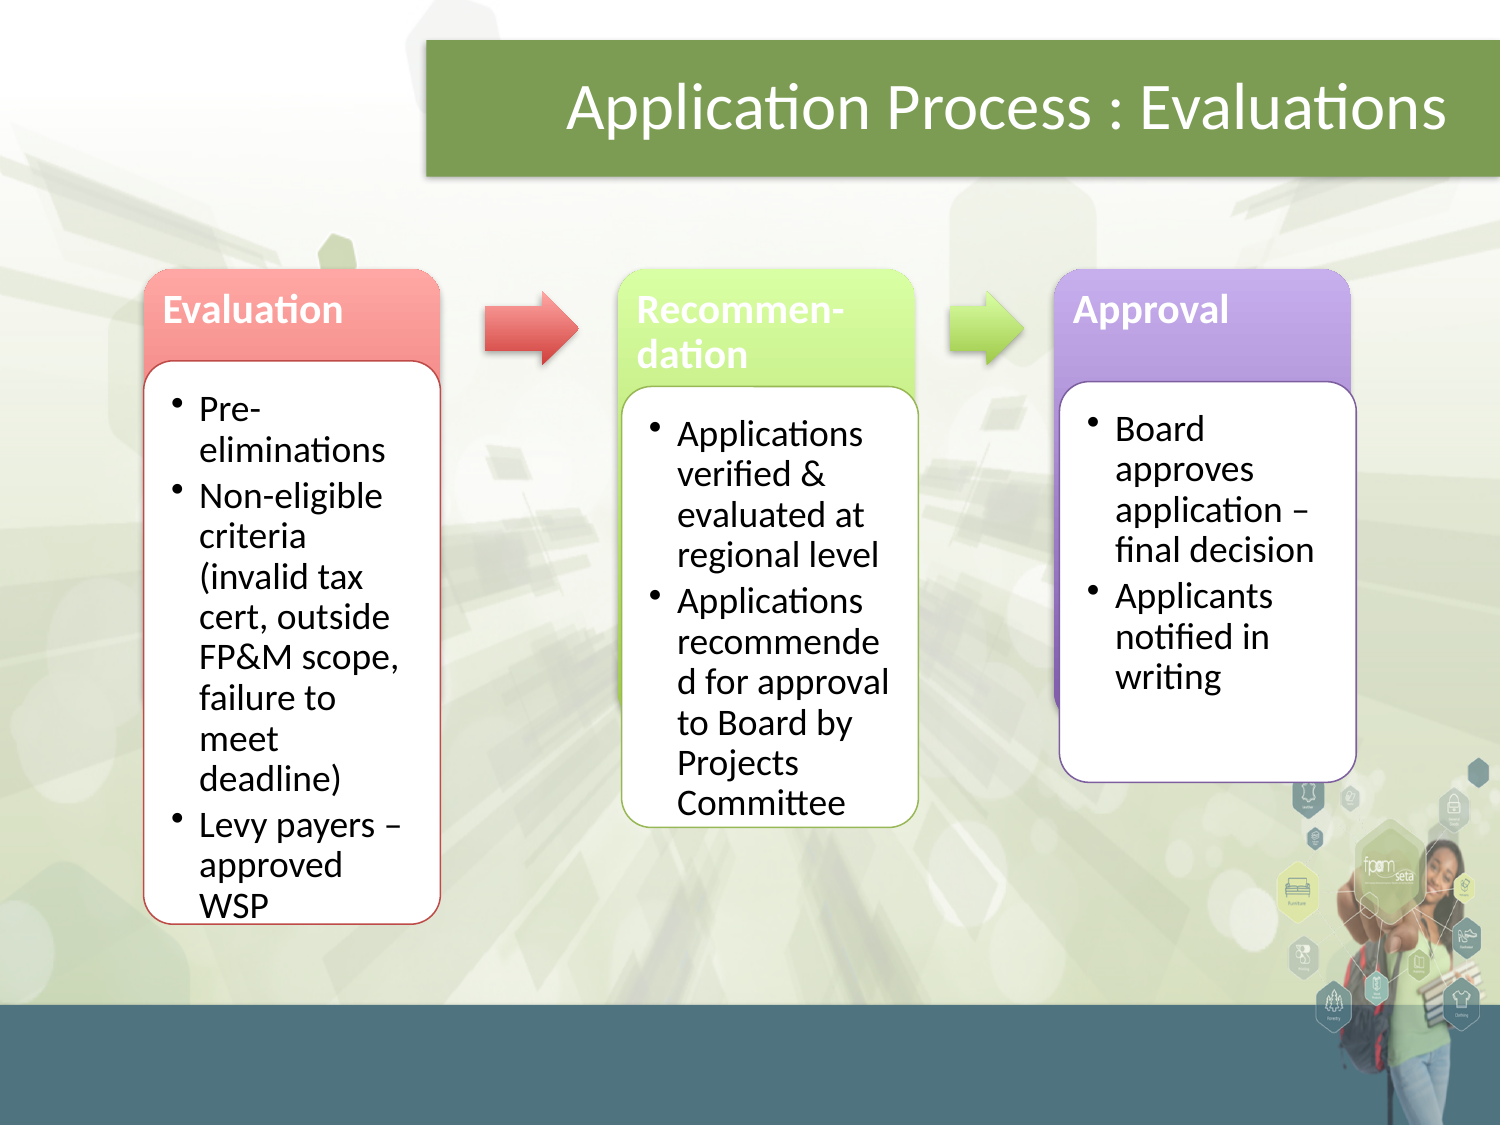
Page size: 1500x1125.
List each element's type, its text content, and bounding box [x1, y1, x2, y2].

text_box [143, 268, 441, 360]
title Application Process : Evaluations [112, 1, 1463, 205]
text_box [1059, 381, 1357, 783]
text_box Purpose of DG Funding [1269, 749, 1500, 1004]
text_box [949, 291, 1024, 366]
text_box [621, 386, 919, 828]
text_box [617, 268, 916, 388]
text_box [143, 360, 441, 925]
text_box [1053, 268, 1352, 723]
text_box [484, 291, 580, 366]
